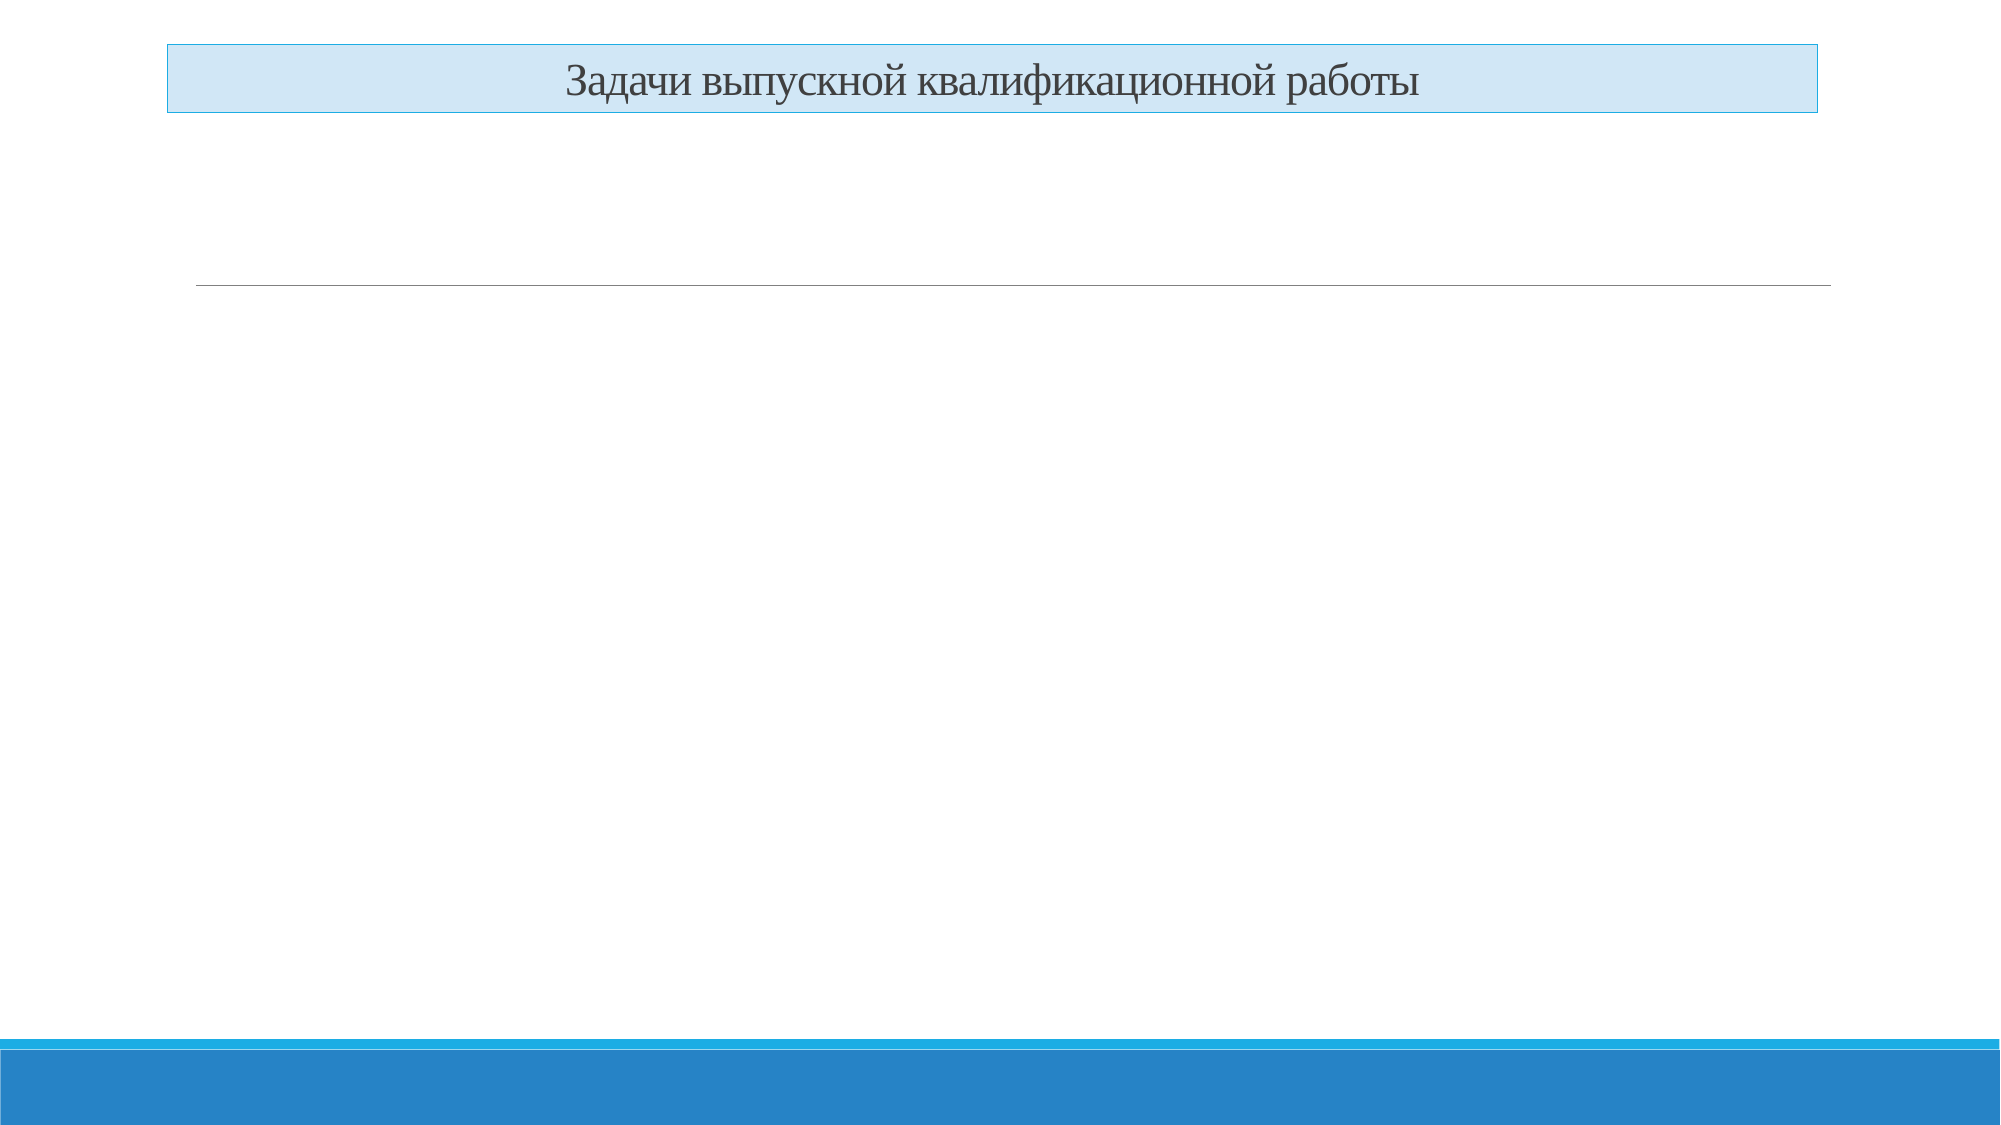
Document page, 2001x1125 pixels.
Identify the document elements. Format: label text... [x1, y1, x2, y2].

title Задачи выпускной квалификационной работы [167, 44, 1818, 113]
